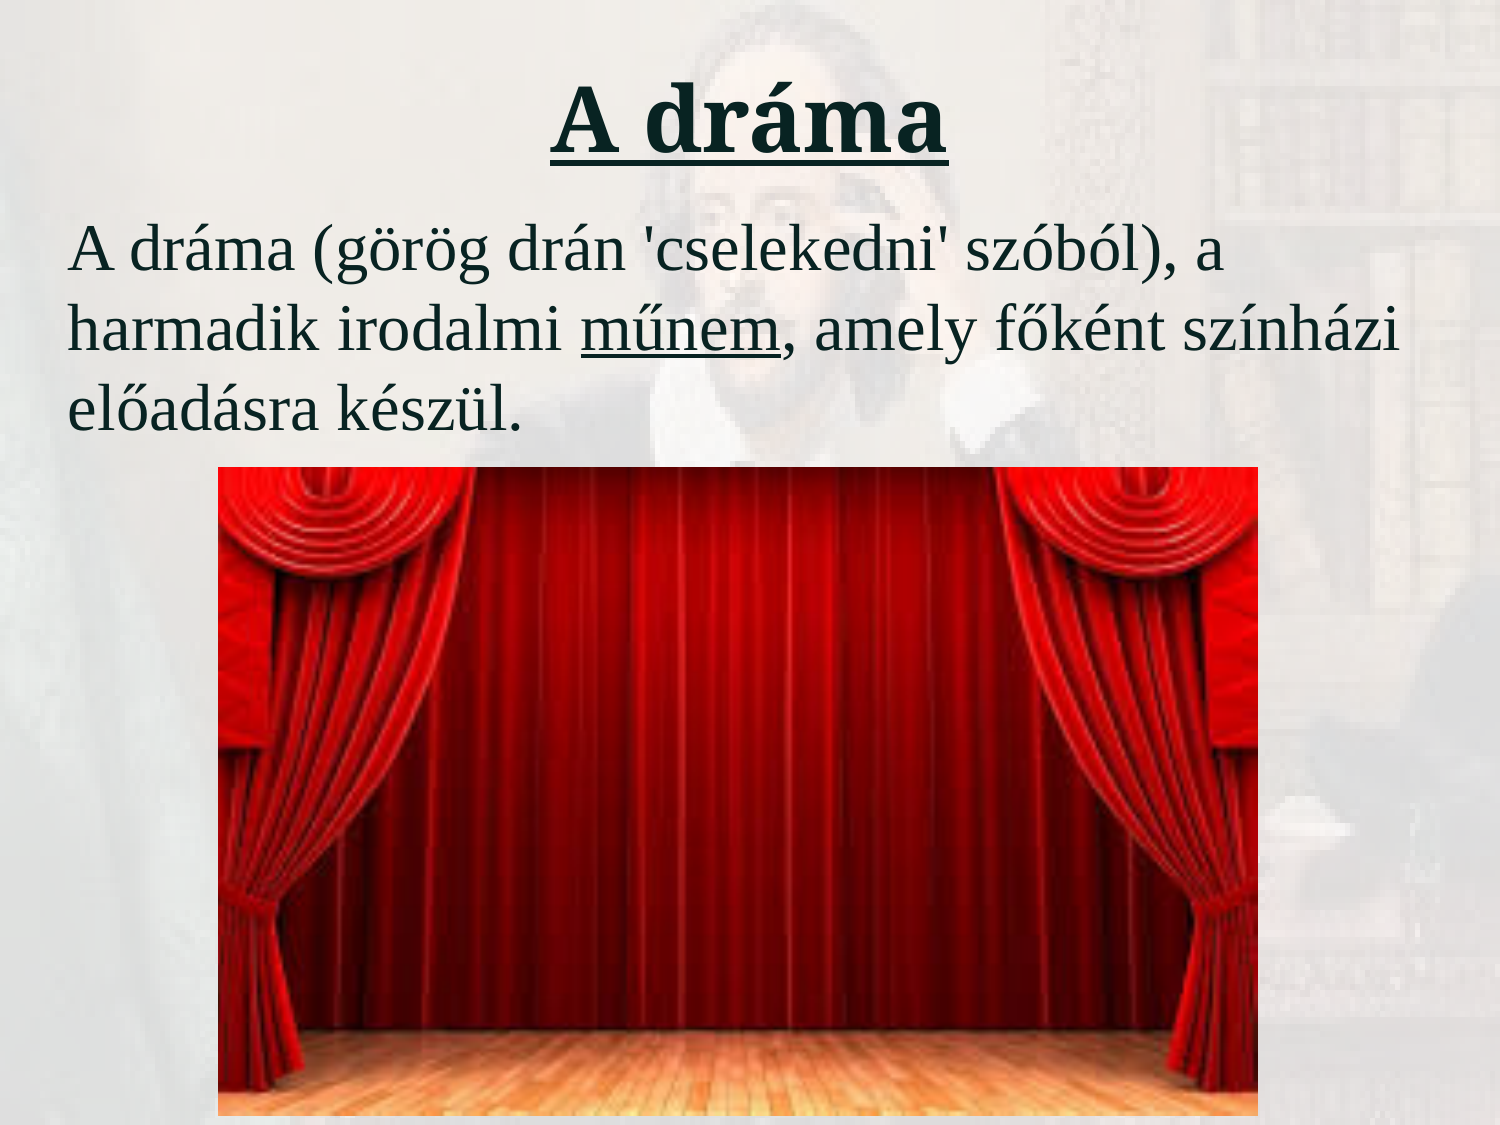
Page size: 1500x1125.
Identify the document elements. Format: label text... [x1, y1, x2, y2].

text_box A dráma (görög drán 'cselekedni' szóból), a harmadik irodalmi műnem, amely főként színházi előadásra készül. [53, 196, 1471, 544]
picture [218, 467, 1259, 1116]
title A dráma [74, 0, 1426, 196]
